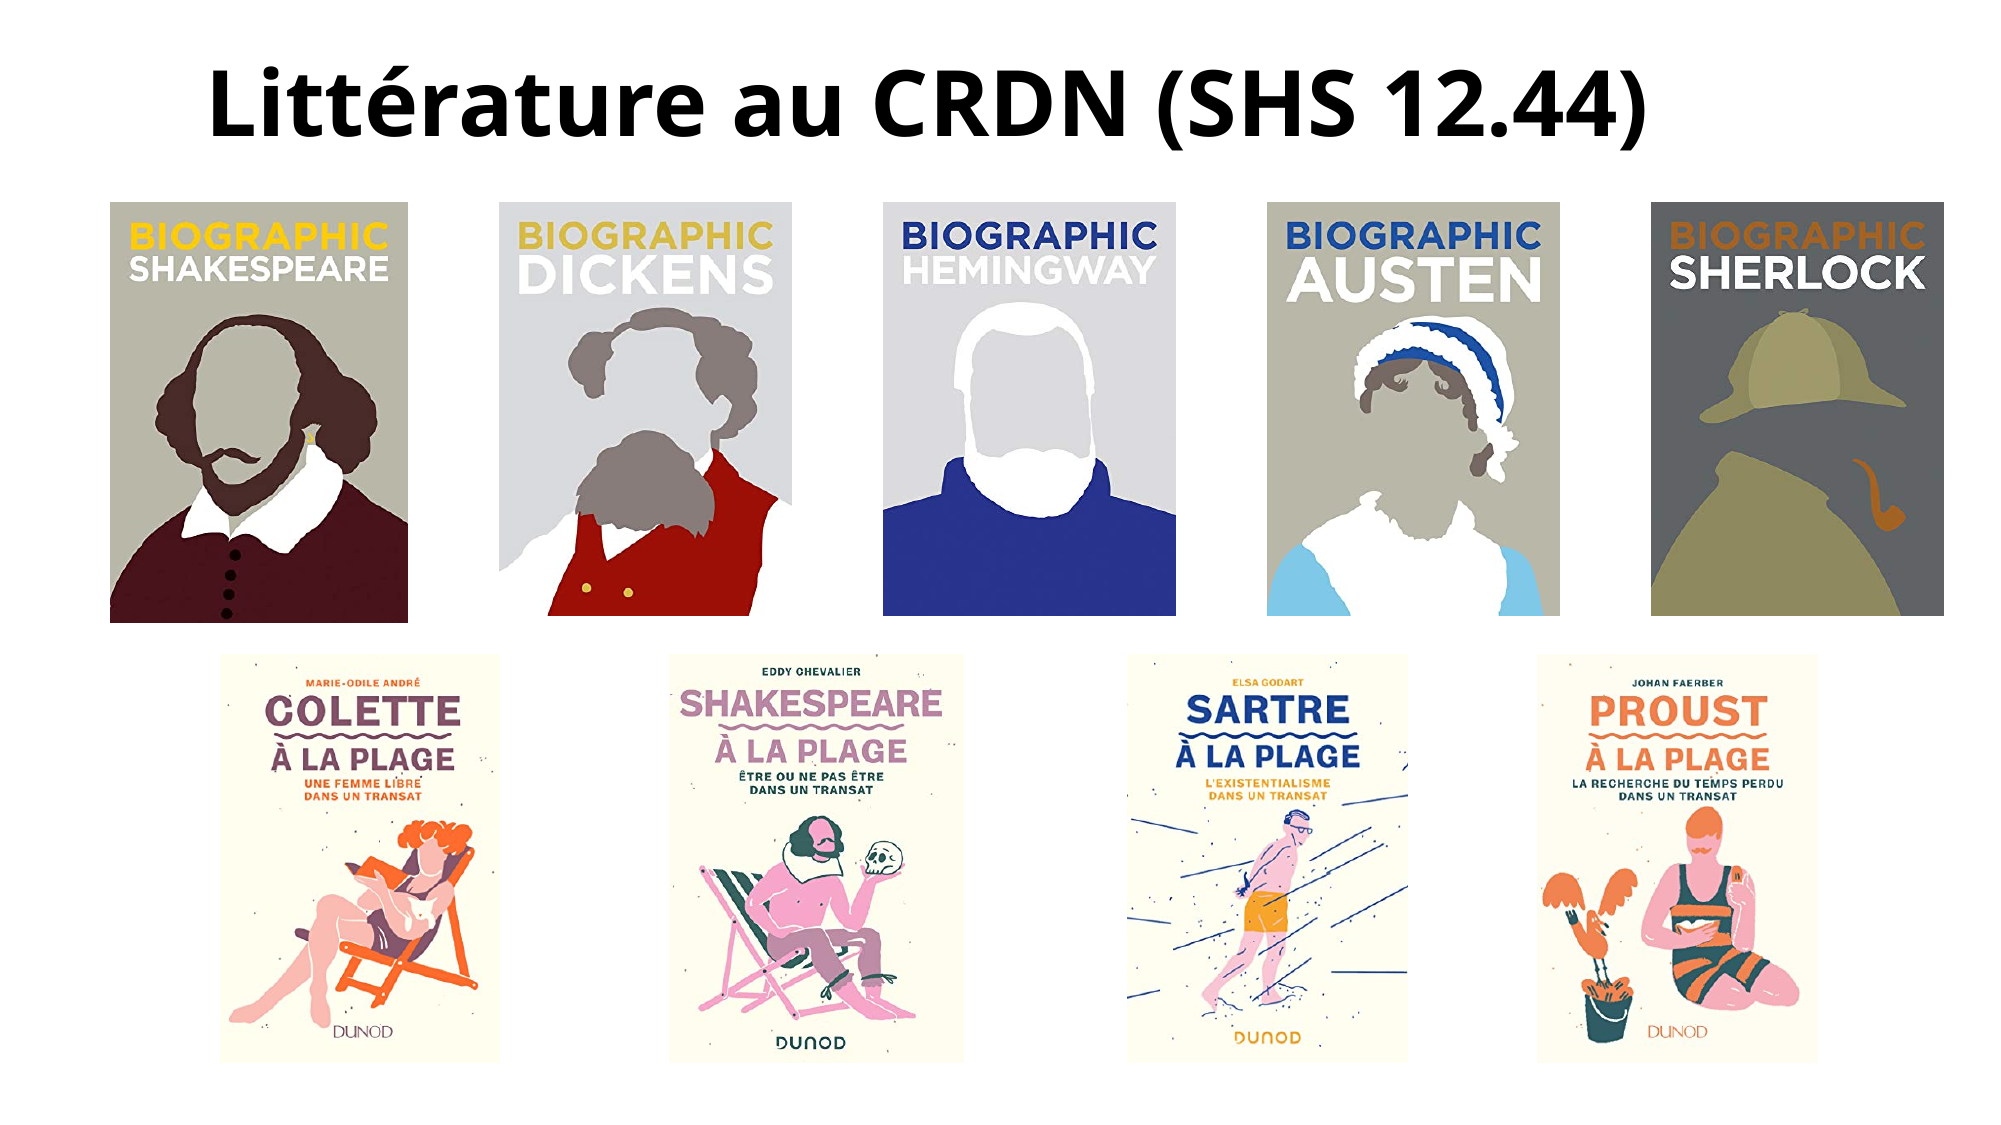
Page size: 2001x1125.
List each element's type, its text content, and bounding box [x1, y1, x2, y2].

picture [883, 202, 1176, 616]
picture [220, 654, 500, 1063]
picture [1127, 654, 1408, 1063]
picture [499, 202, 792, 616]
text_box Littérature au CRDN (SHS 12.44) [190, 37, 1665, 162]
picture [110, 202, 408, 623]
picture [1537, 654, 1818, 1063]
picture [1651, 202, 1944, 616]
picture [669, 654, 964, 1063]
picture [1267, 202, 1560, 616]
